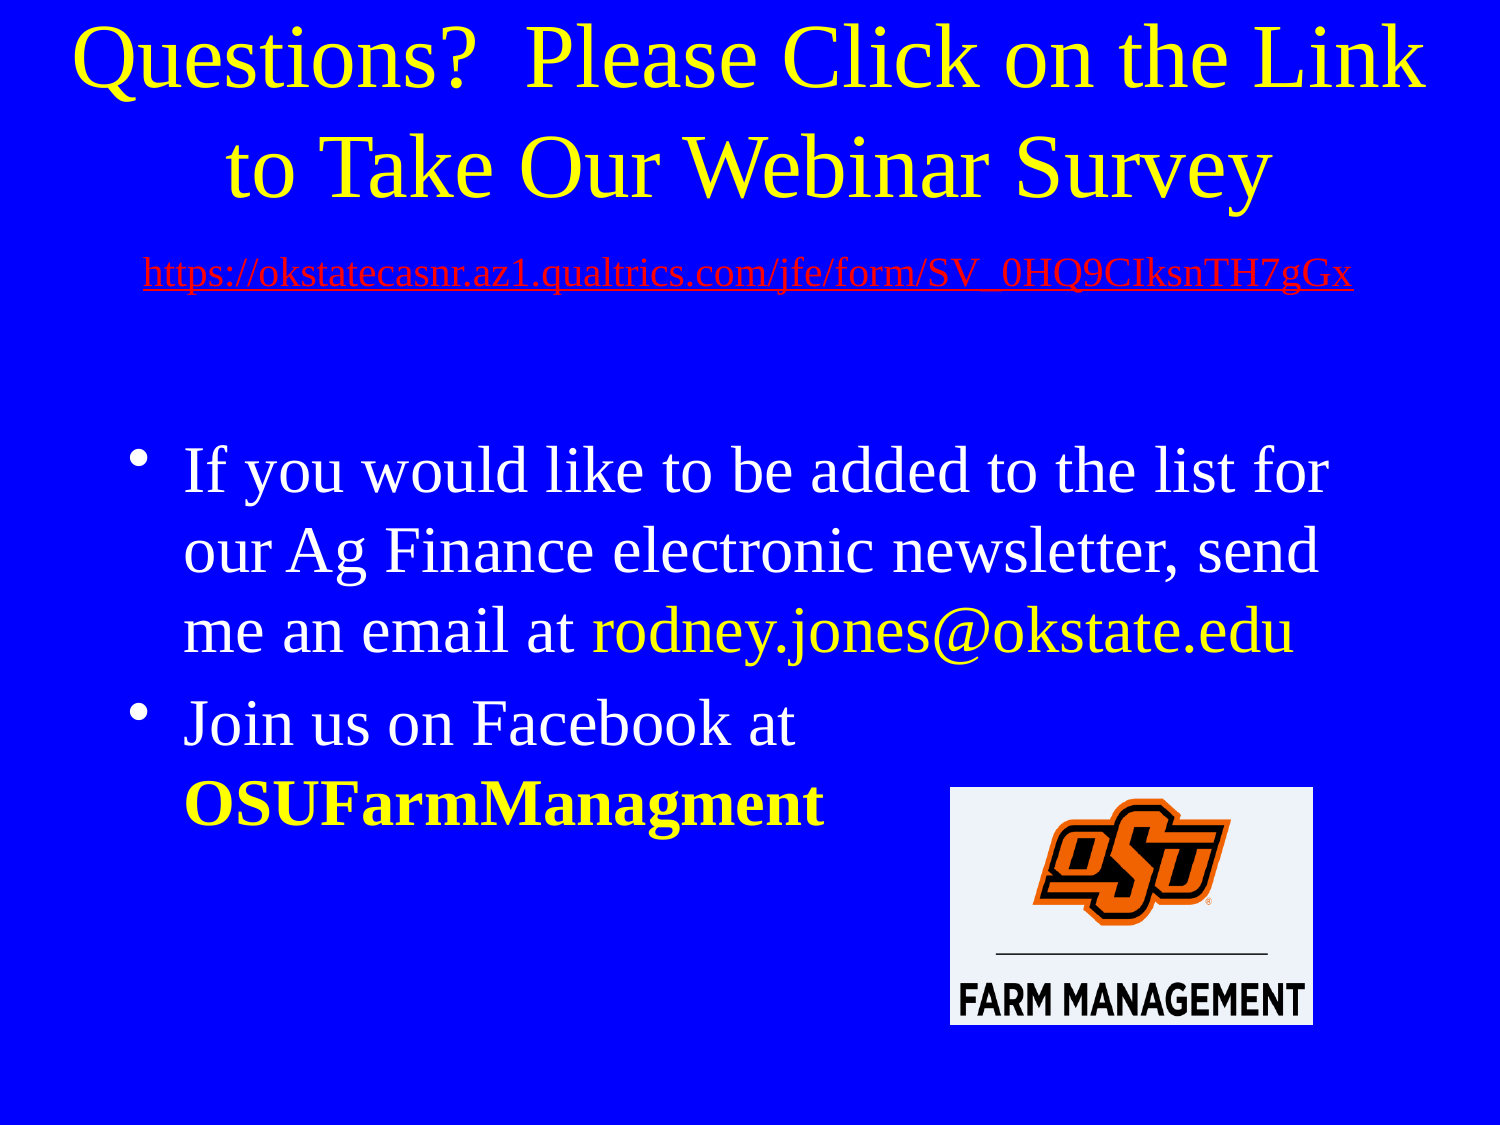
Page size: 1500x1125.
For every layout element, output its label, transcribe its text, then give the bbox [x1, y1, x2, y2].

text_box https://okstatecasnr.az1.qualtrics.com/jfe/form/SV_0HQ9CIksnTH7gGx [128, 237, 1369, 303]
list If you would like to be added to the list for our Ag Finance electronic newsletter, send me an email at rodney.jones@okstate.edu Join us on Facebook at OSUFarmManagment [112, 324, 1388, 1000]
picture [949, 787, 1313, 1026]
title Questions? Please Click on the Link to Take Our Webinar Survey [50, 12, 1450, 200]
